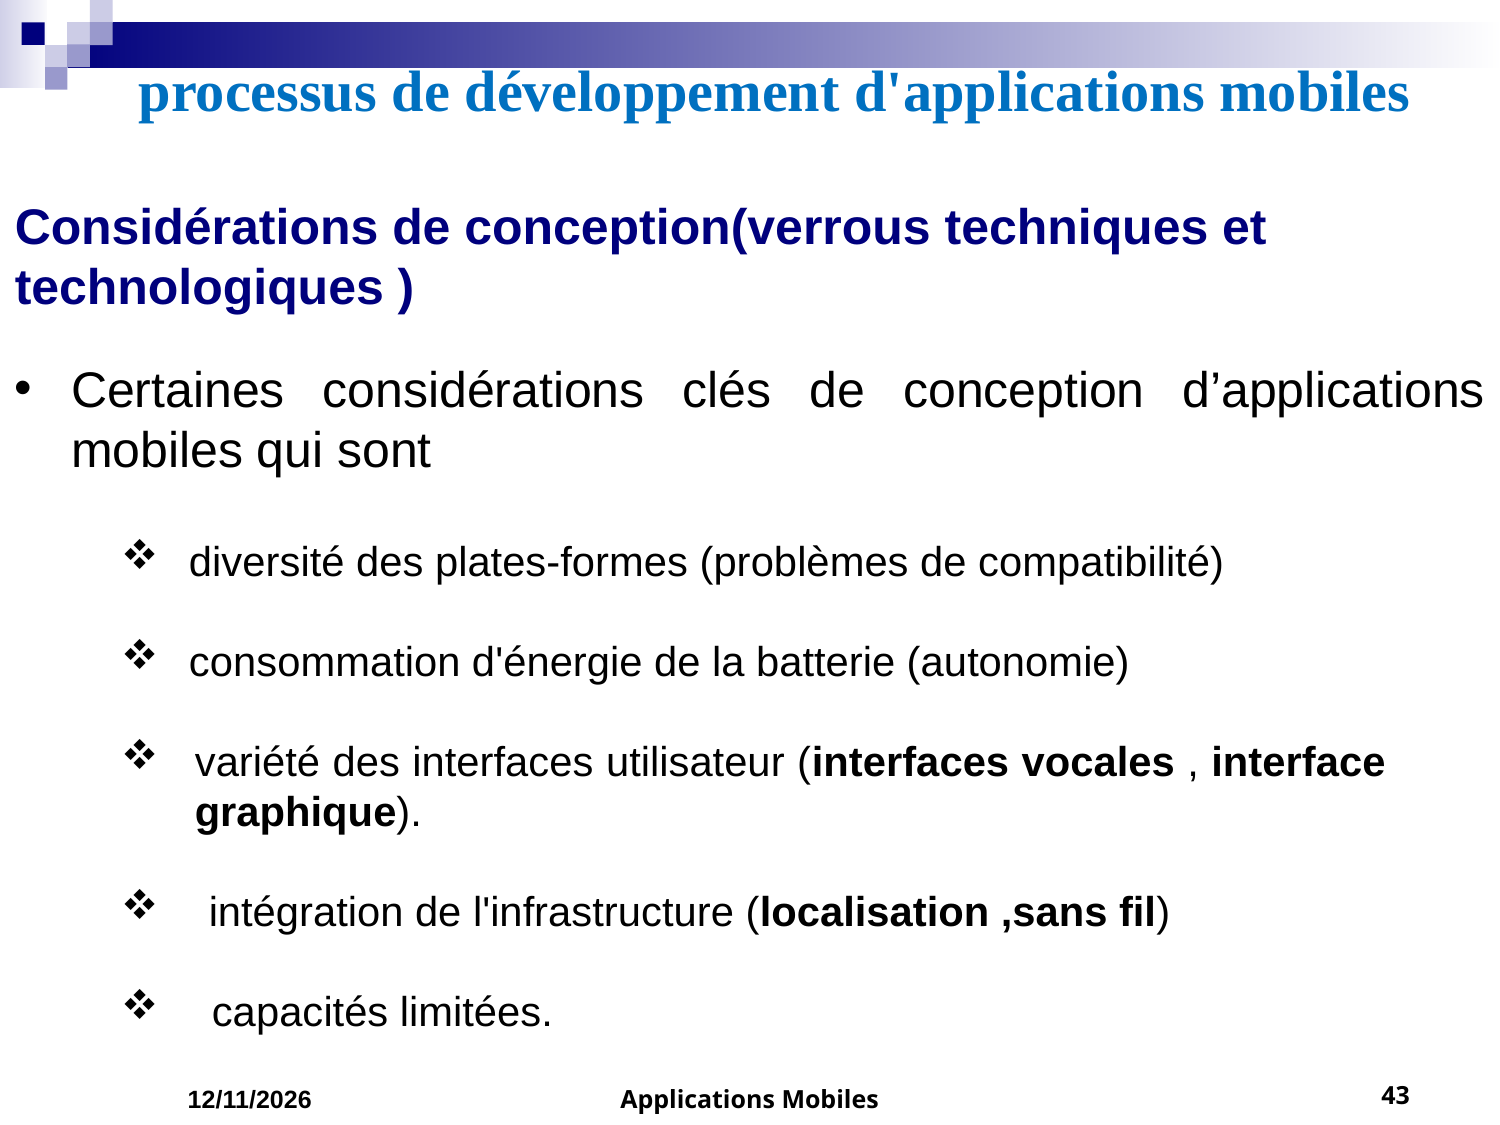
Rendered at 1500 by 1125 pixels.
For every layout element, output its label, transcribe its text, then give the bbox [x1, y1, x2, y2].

title processus de développement d'applications mobiles [123, 11, 1500, 165]
text_box Certaines considérations clés de conception d’applications mobiles qui sont [0, 349, 1500, 485]
text_box Considérations de conception(verrous techniques et technologiques ) [0, 186, 1483, 322]
footer Applications Mobiles [512, 1042, 988, 1122]
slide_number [74, 1042, 426, 1122]
text_box diversité des plates-formes (problèmes de compatibilité) consommation d'énergie de la batterie (autonomie) variété des interfaces utilisateur (interfaces vocales , interface graphique). intégration de l'infrastructure (localisation ,sans fil) capacités limitées. [106, 527, 1401, 1042]
slide_number 43 [1074, 1042, 1426, 1122]
